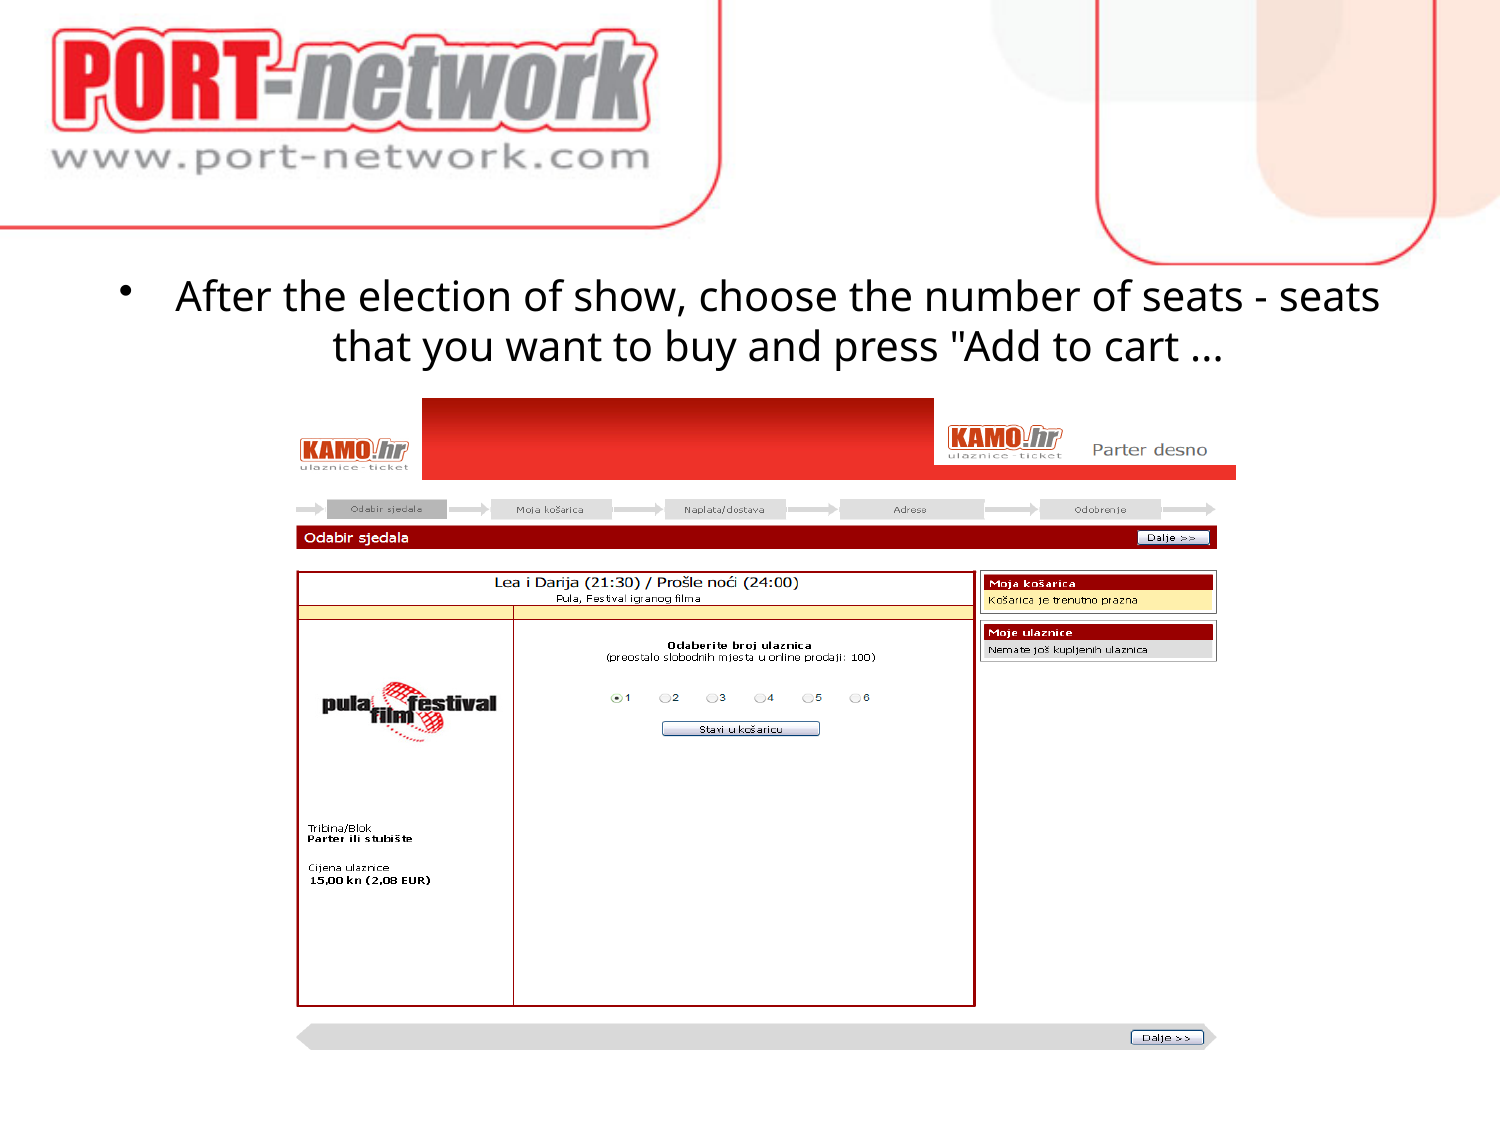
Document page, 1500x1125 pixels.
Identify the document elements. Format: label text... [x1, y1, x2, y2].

picture [0, 0, 1500, 1125]
list After the election of show, choose the number of seats - seats that you want to buy and press "Add to cart ... [75, 262, 1425, 399]
